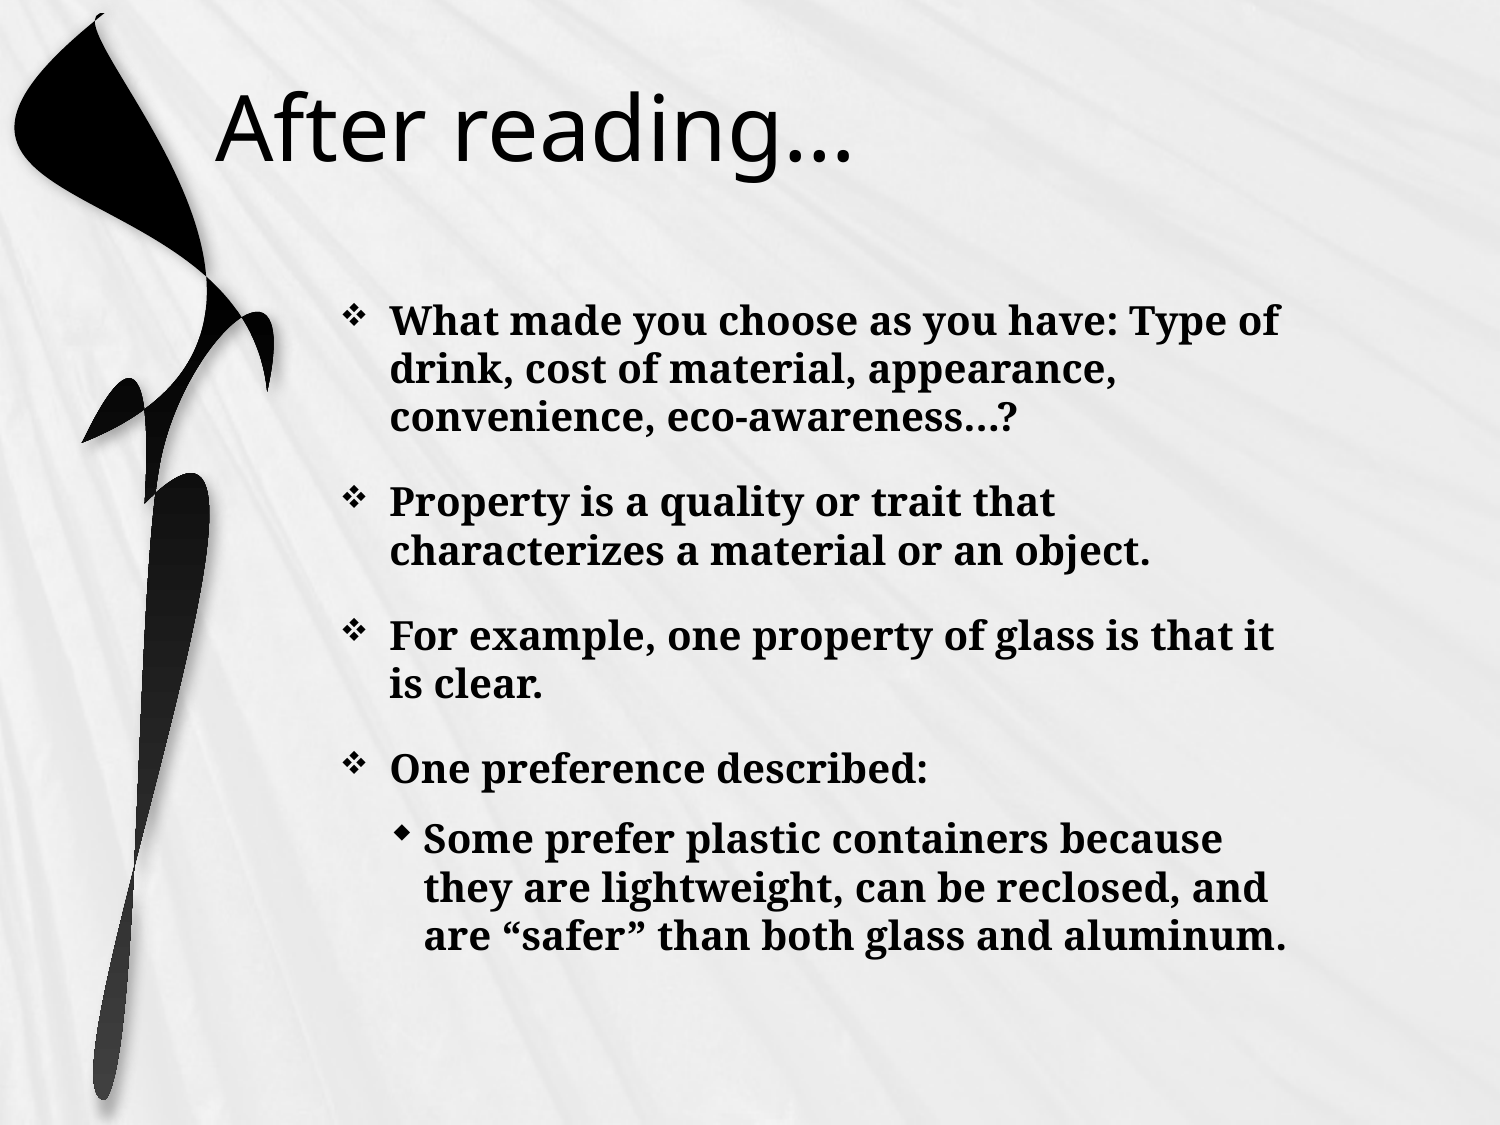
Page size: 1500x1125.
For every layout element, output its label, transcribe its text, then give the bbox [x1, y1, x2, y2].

list What made you choose as you have: Type of drink, cost of material, appearance, convenience, eco-awareness…? Property is a quality or trait that characterizes a material or an object. For example, one property of glass is that it is clear. One preference described: Some prefer plastic containers because they are lightweight, can be reclosed, and are “safer” than both glass and aluminum. [324, 287, 1316, 1005]
title After reading… [200, 12, 1317, 238]
